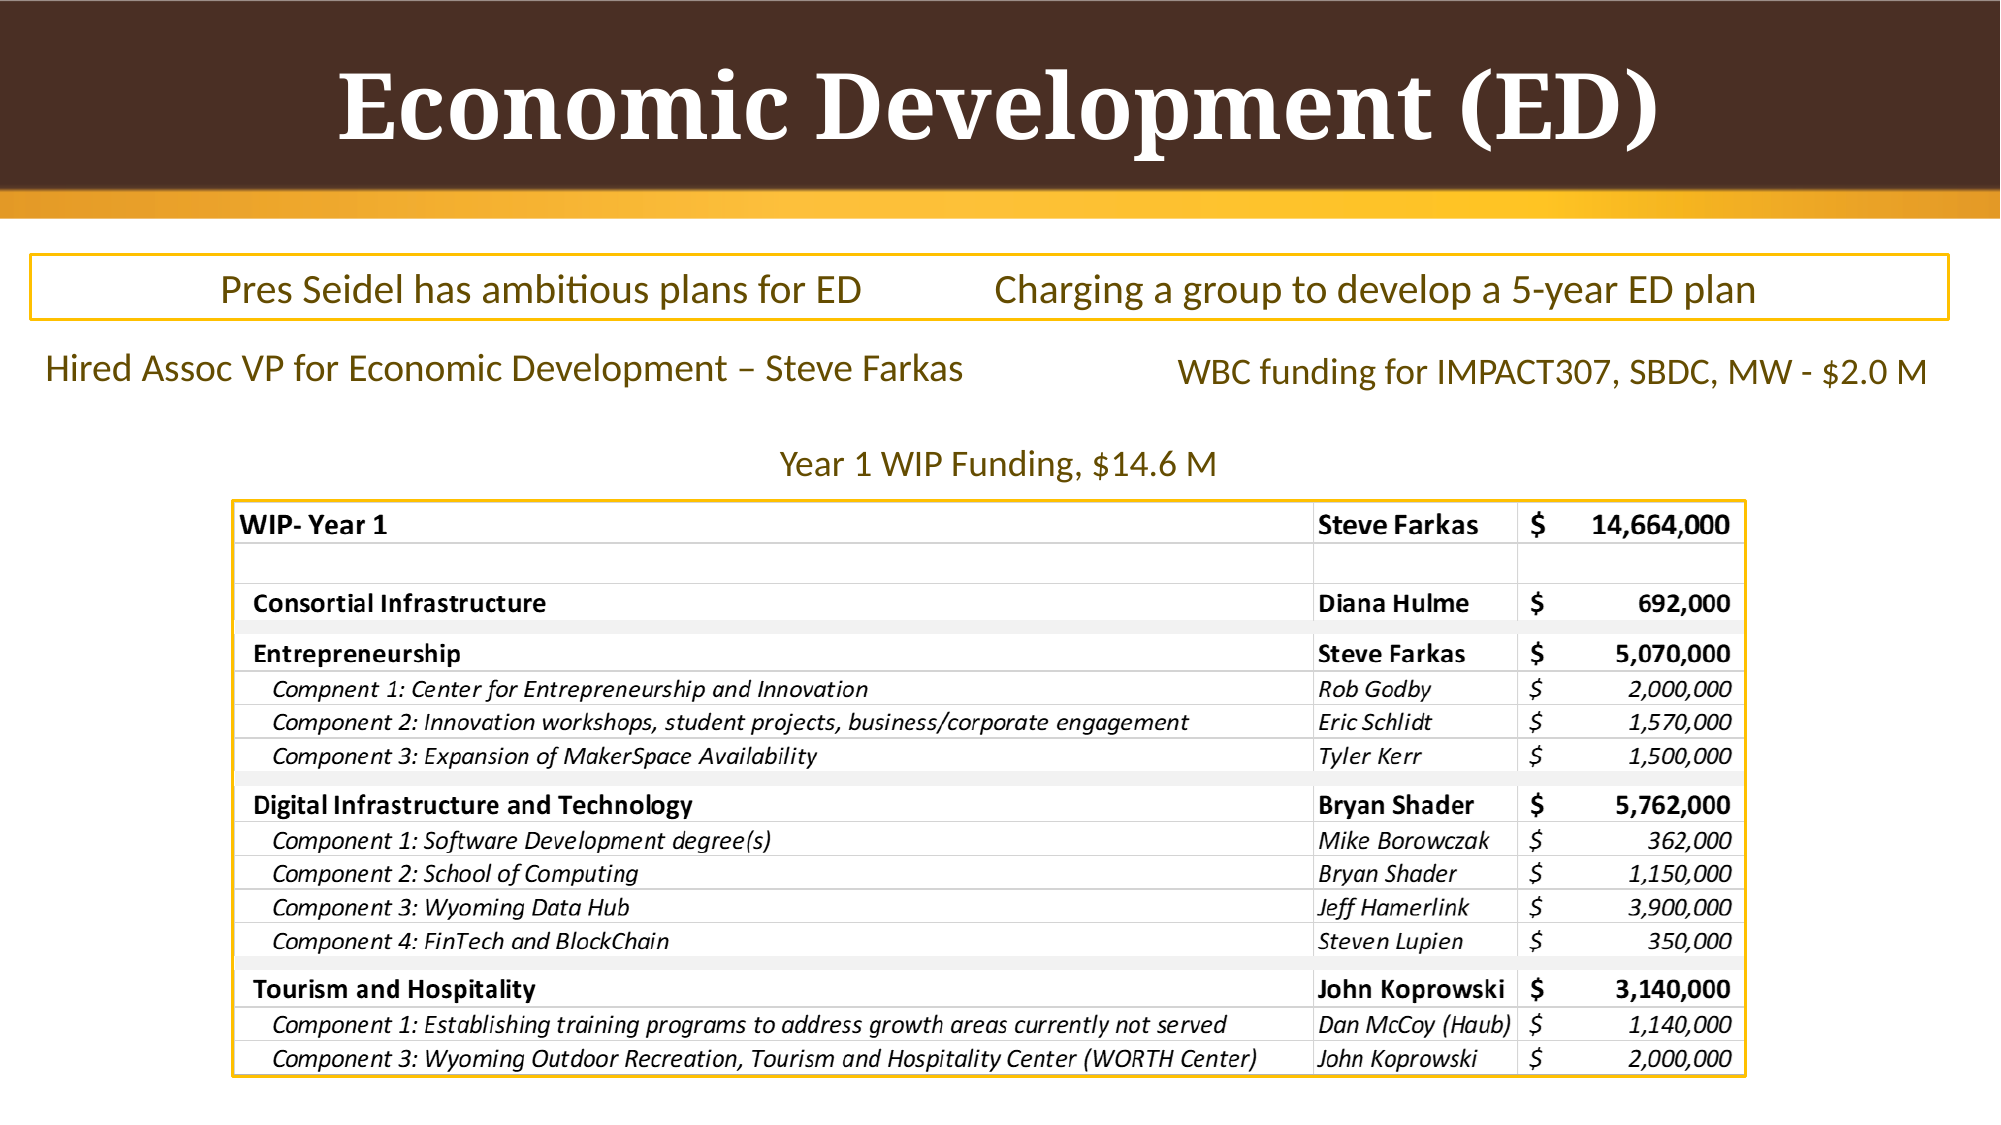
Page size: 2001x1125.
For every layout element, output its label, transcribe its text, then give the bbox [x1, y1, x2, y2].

picture [0, 0, 2000, 219]
list Hired Assoc VP for Economic Development – Steve Farkas [30, 340, 1000, 406]
text_box WBC funding for IMPACT307, SBDC, MW - $2.0 M [1162, 339, 1944, 400]
picture [234, 502, 1745, 1075]
text_box Year 1 WIP Funding, $14.6 M [765, 408, 1234, 491]
text_box Pres Seidel has ambitious plans for ED Charging a group to develop a 5-year ED plan [30, 254, 1949, 320]
